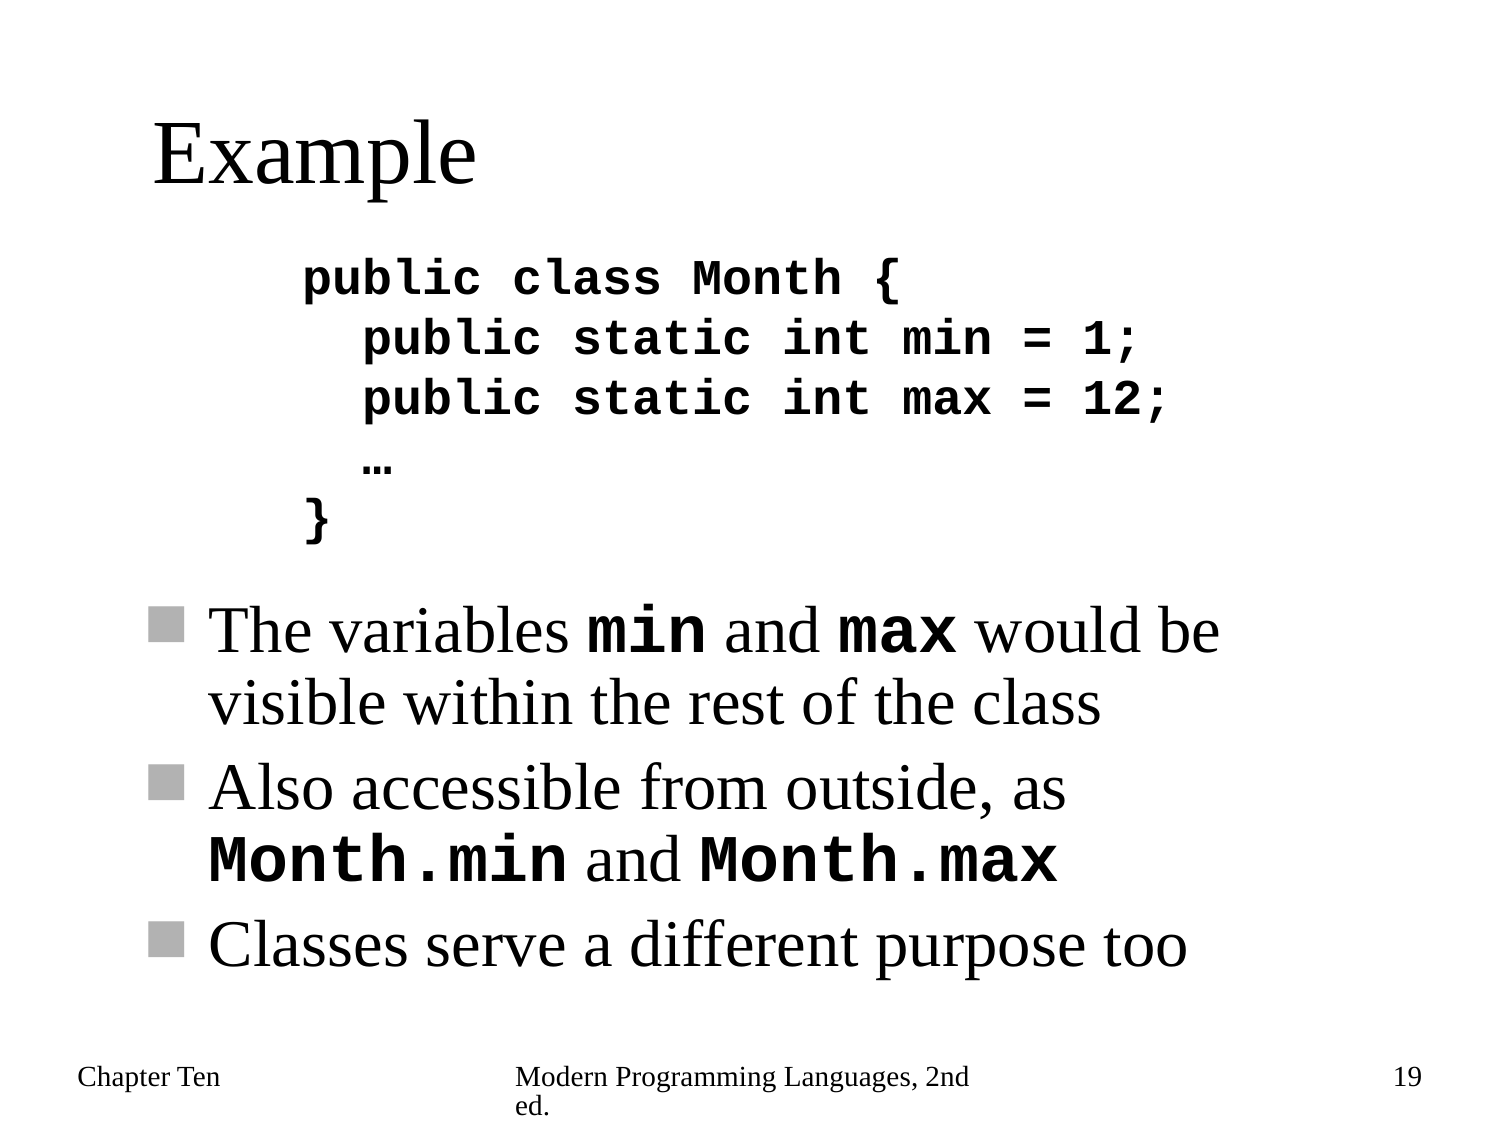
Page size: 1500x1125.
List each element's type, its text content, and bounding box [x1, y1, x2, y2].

title Example [137, 56, 1413, 238]
slide_number 19 [1124, 1036, 1438, 1113]
text_box public class Month { public static int min = 1; public static int max = 12; … } [287, 237, 1188, 553]
footer Modern Programming Languages, 2nd ed. [499, 1036, 1001, 1113]
list The variables min and max would be visible within the rest of the class Also accessible from outside, as Month.min and Month.max Classes serve a different purpose too [137, 587, 1413, 1013]
slide_number Chapter Ten [62, 1036, 401, 1113]
